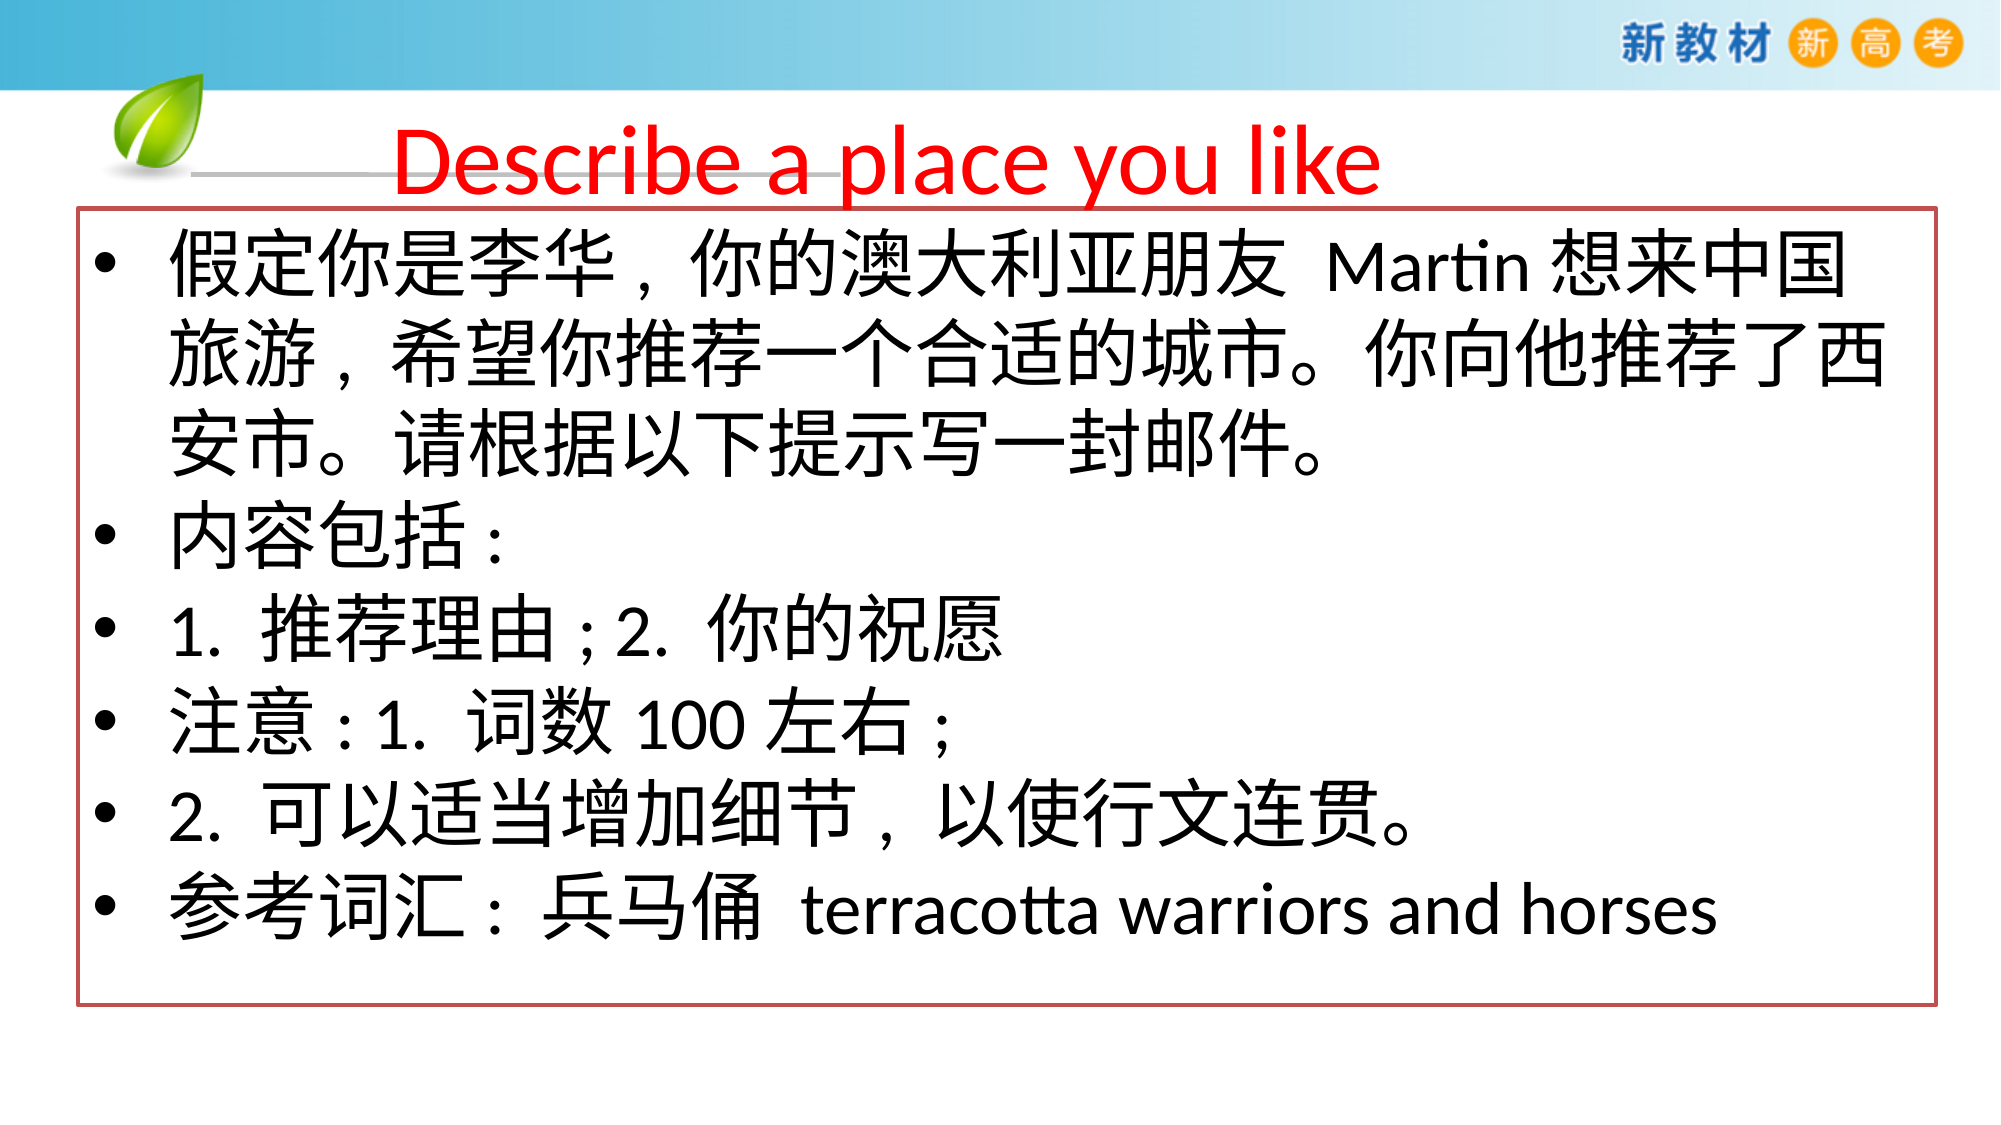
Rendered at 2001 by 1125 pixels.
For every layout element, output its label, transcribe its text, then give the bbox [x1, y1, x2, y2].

list 假定你是李华, 你的澳大利亚朋友 Martin想来中国旅游, 希望你推荐一个合适的城市。你向他推荐了西安市。请根据以下提示写一封邮件。 内容包括: 1. 推荐理由; 2. 你的祝愿 注意: 1. 词数100左右; 2. 可以适当增加细节, 以使行文连贯。 参考词汇: 兵马俑 terracotta warriors and horses [76, 206, 1938, 1007]
text_box Describe a place you like [376, 87, 1400, 222]
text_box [97, 62, 841, 184]
picture [0, 0, 2001, 1125]
